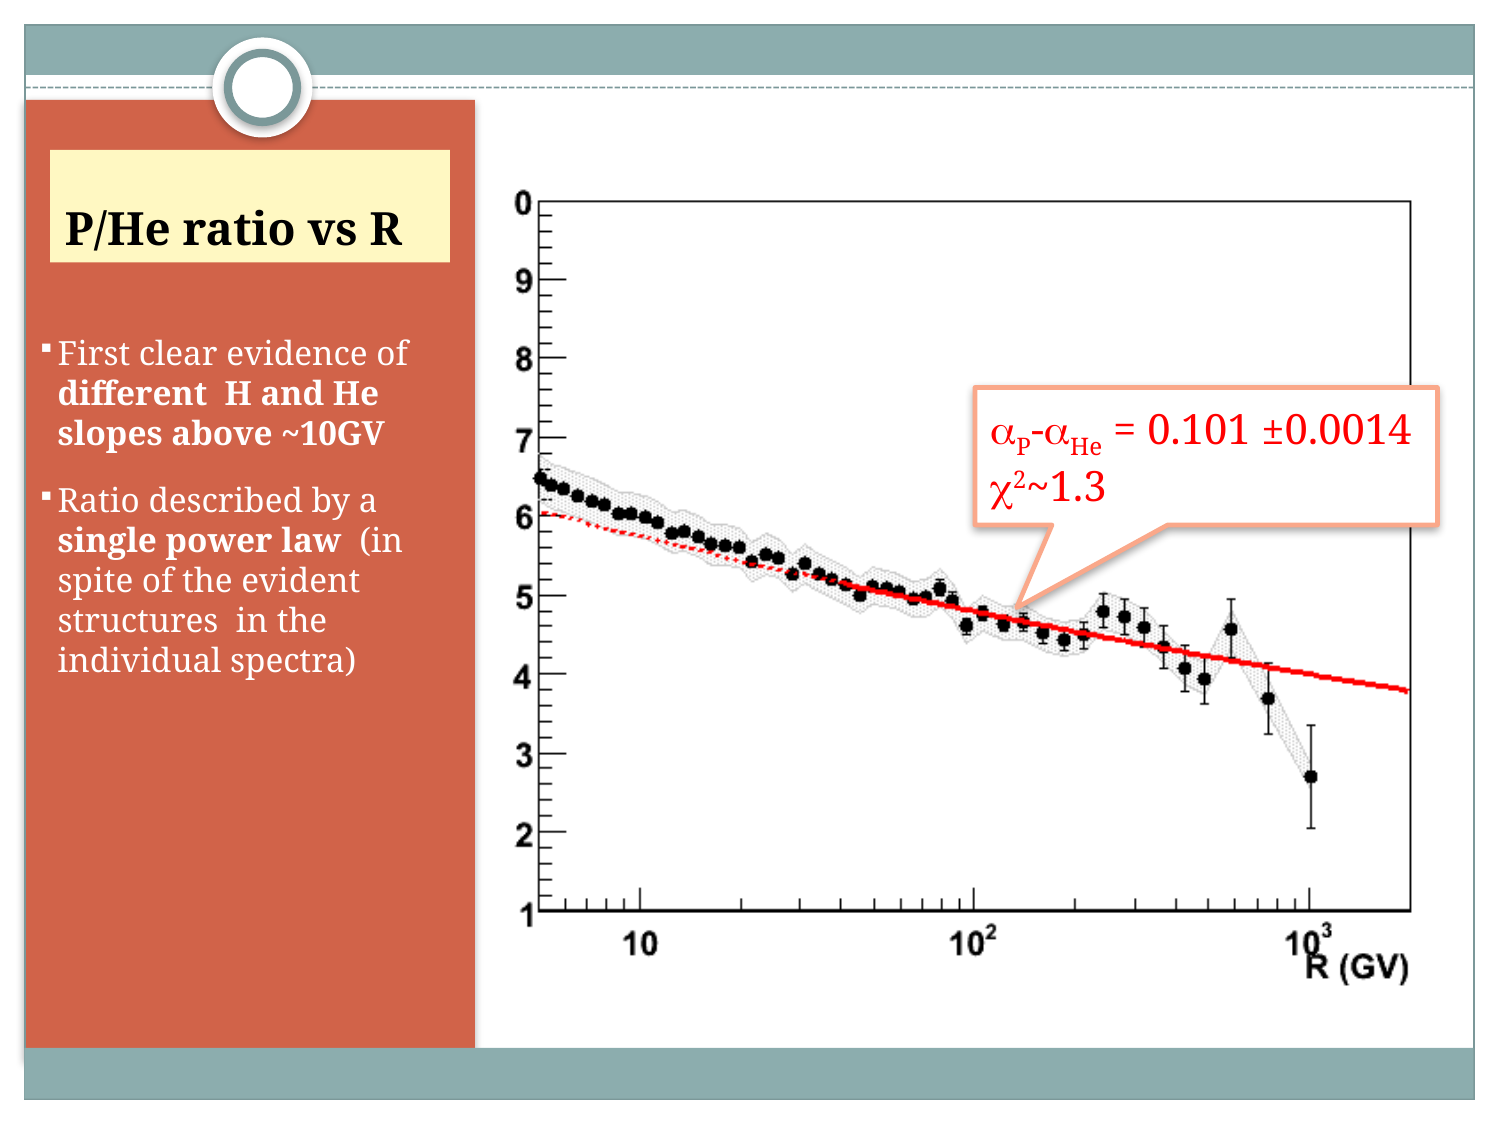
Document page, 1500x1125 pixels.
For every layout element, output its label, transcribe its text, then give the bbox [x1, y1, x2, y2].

list First clear evidence of different H and He slopes above ~10GV Ratio described by a single power law (in spite of the evident structures in the individual spectra) [24, 324, 488, 1005]
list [512, 112, 1438, 1001]
title P/He ratio vs R [50, 149, 450, 263]
